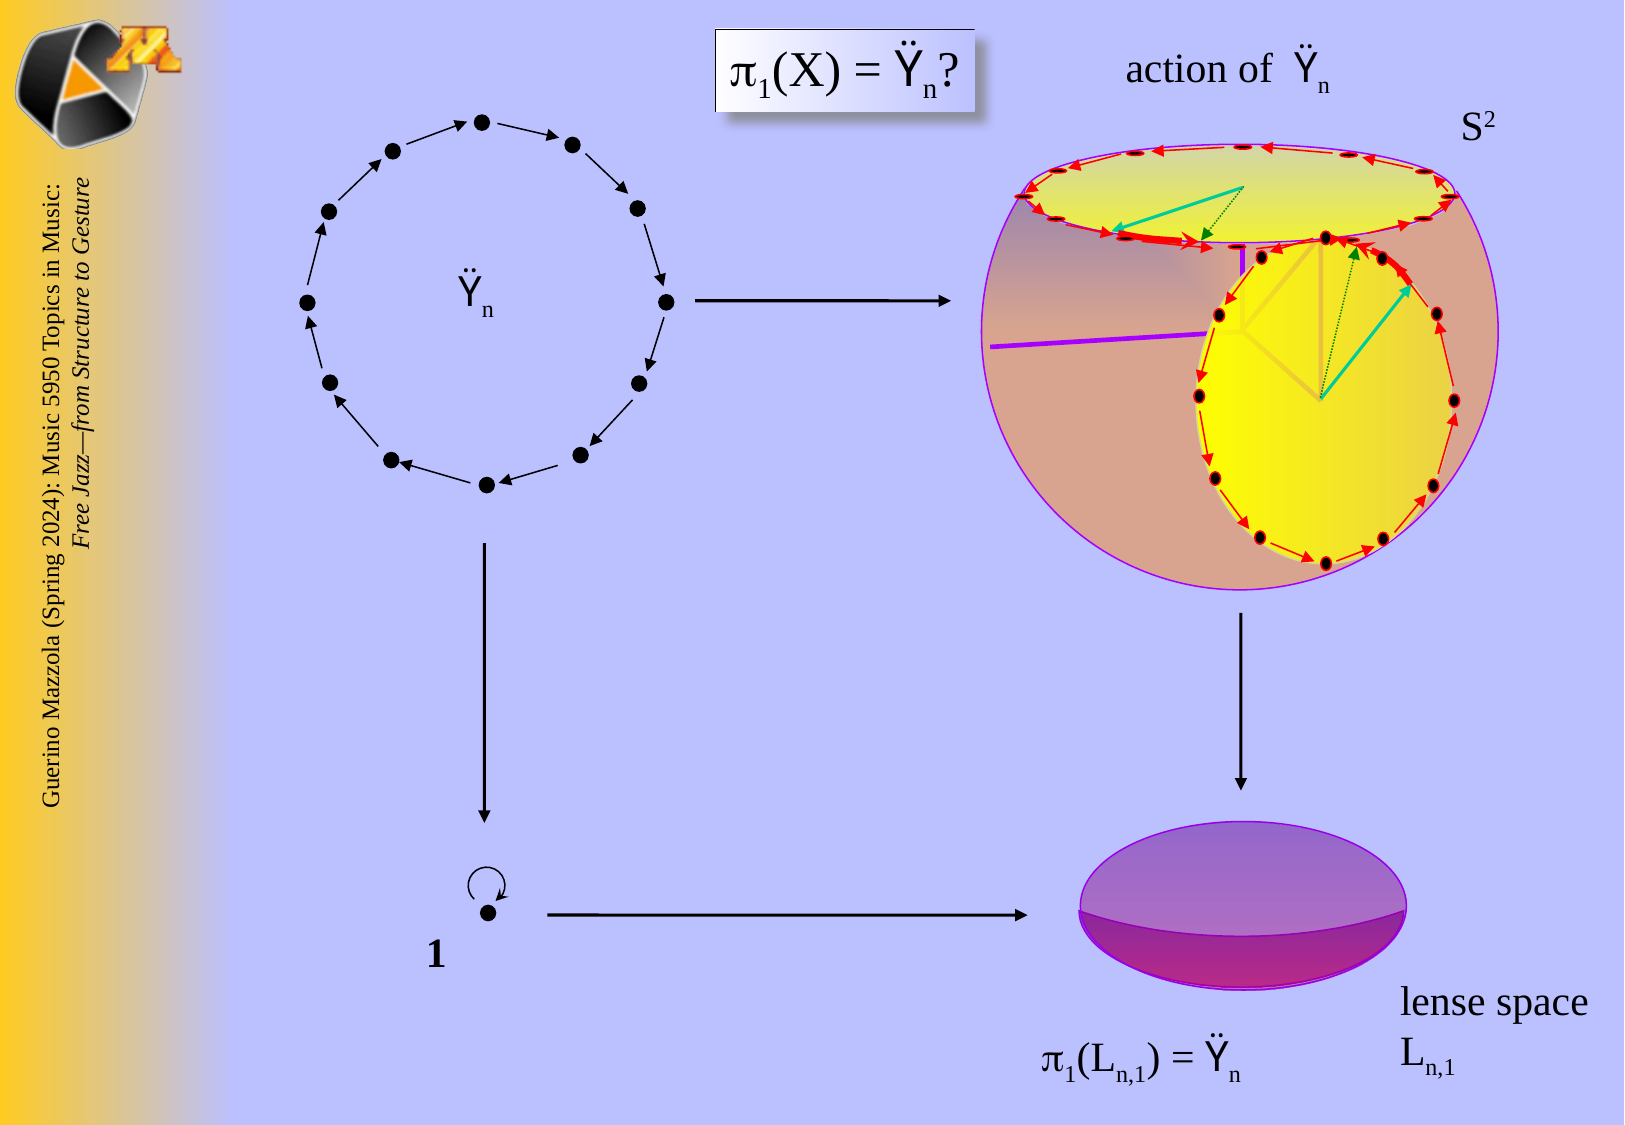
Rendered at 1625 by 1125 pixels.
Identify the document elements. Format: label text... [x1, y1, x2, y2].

text_box [695, 294, 952, 308]
text_box lense space Ln,1 [1385, 966, 1604, 1088]
text_box S2 [1489, 91, 1511, 157]
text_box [1078, 821, 1407, 991]
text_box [1001, 37, 1484, 244]
text_box [478, 543, 491, 823]
text_box [1234, 612, 1248, 791]
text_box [299, 114, 674, 493]
text_box [1464, 250, 1499, 460]
picture [12, 18, 197, 149]
text_box 1(Ln,1) = Ÿn [1026, 1022, 1257, 1095]
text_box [1014, 144, 1460, 571]
text_box [1169, 580, 1311, 590]
text_box [993, 410, 1009, 448]
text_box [410, 866, 1028, 985]
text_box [989, 186, 1009, 402]
text_box 1(X) = Ÿn? [715, 28, 975, 112]
